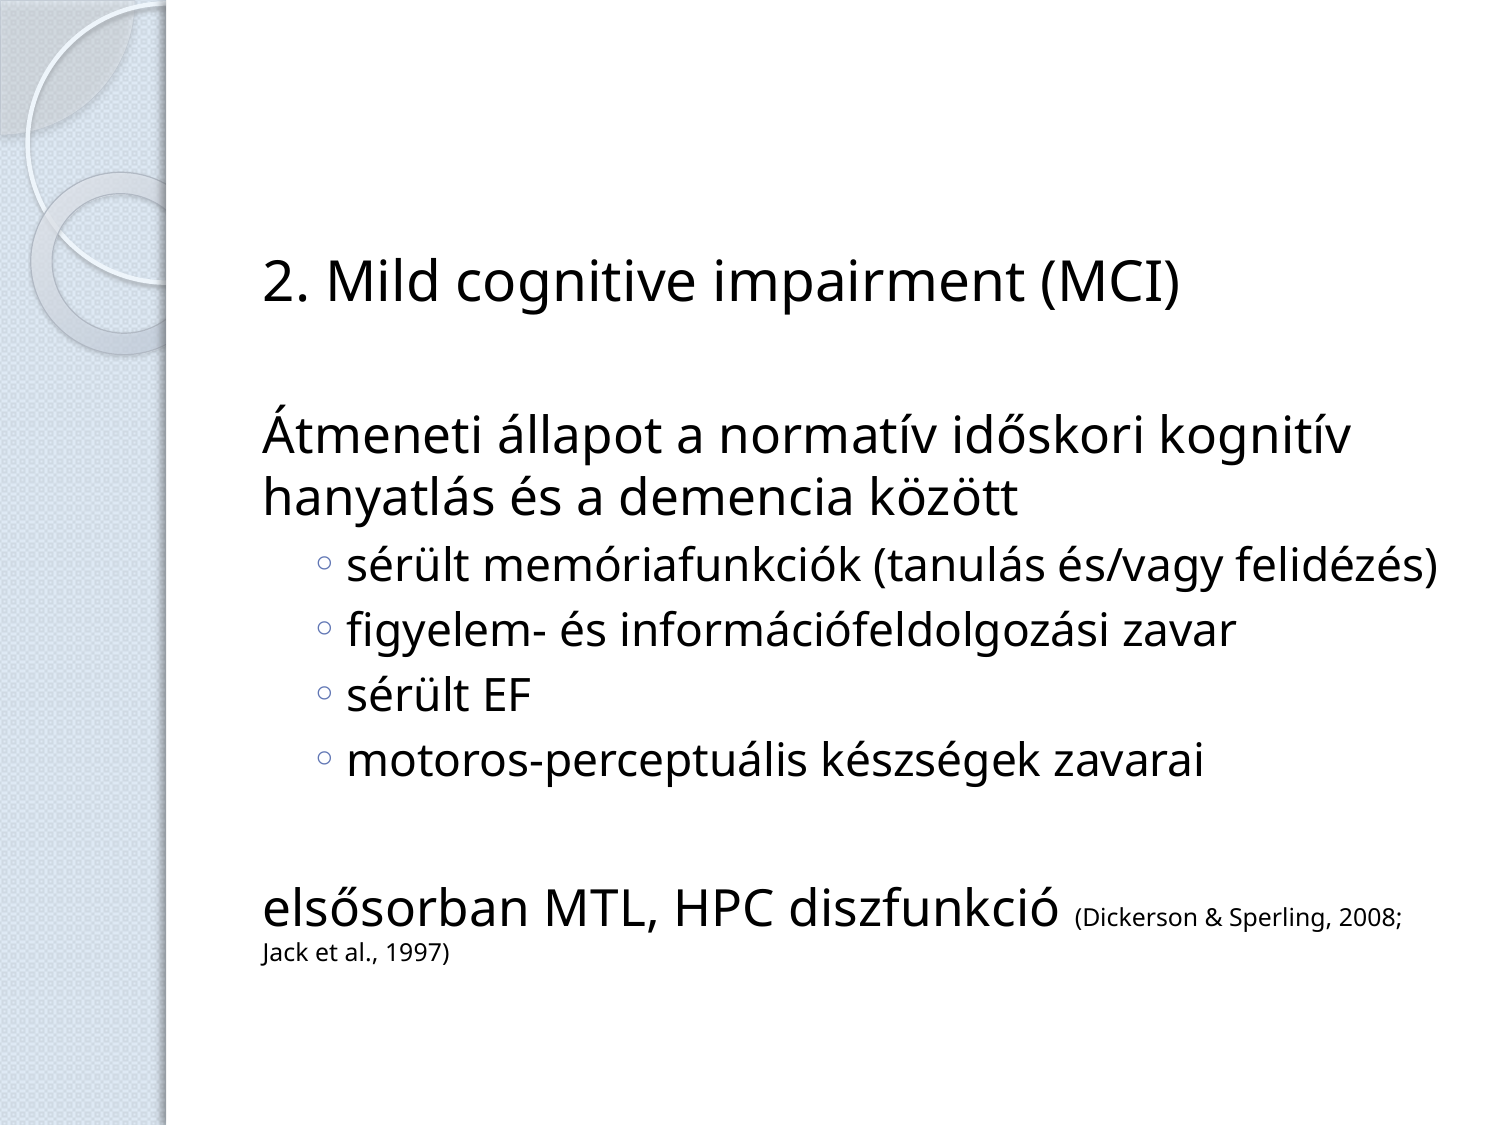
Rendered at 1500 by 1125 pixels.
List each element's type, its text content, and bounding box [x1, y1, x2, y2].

list 2. Mild cognitive impairment (MCI) Átmeneti állapot a normatív időskori kognitív hanyatlás és a demencia között sérült memóriafunkciók (tanulás és/vagy felidézés) figyelem- és információfeldolgozási zavar sérült EF motoros-perceptuális készségek zavarai elsősorban MTL, HPC diszfunkció (Dickerson & Sperling, 2008; Jack et al., 1997) [235, 237, 1466, 1025]
